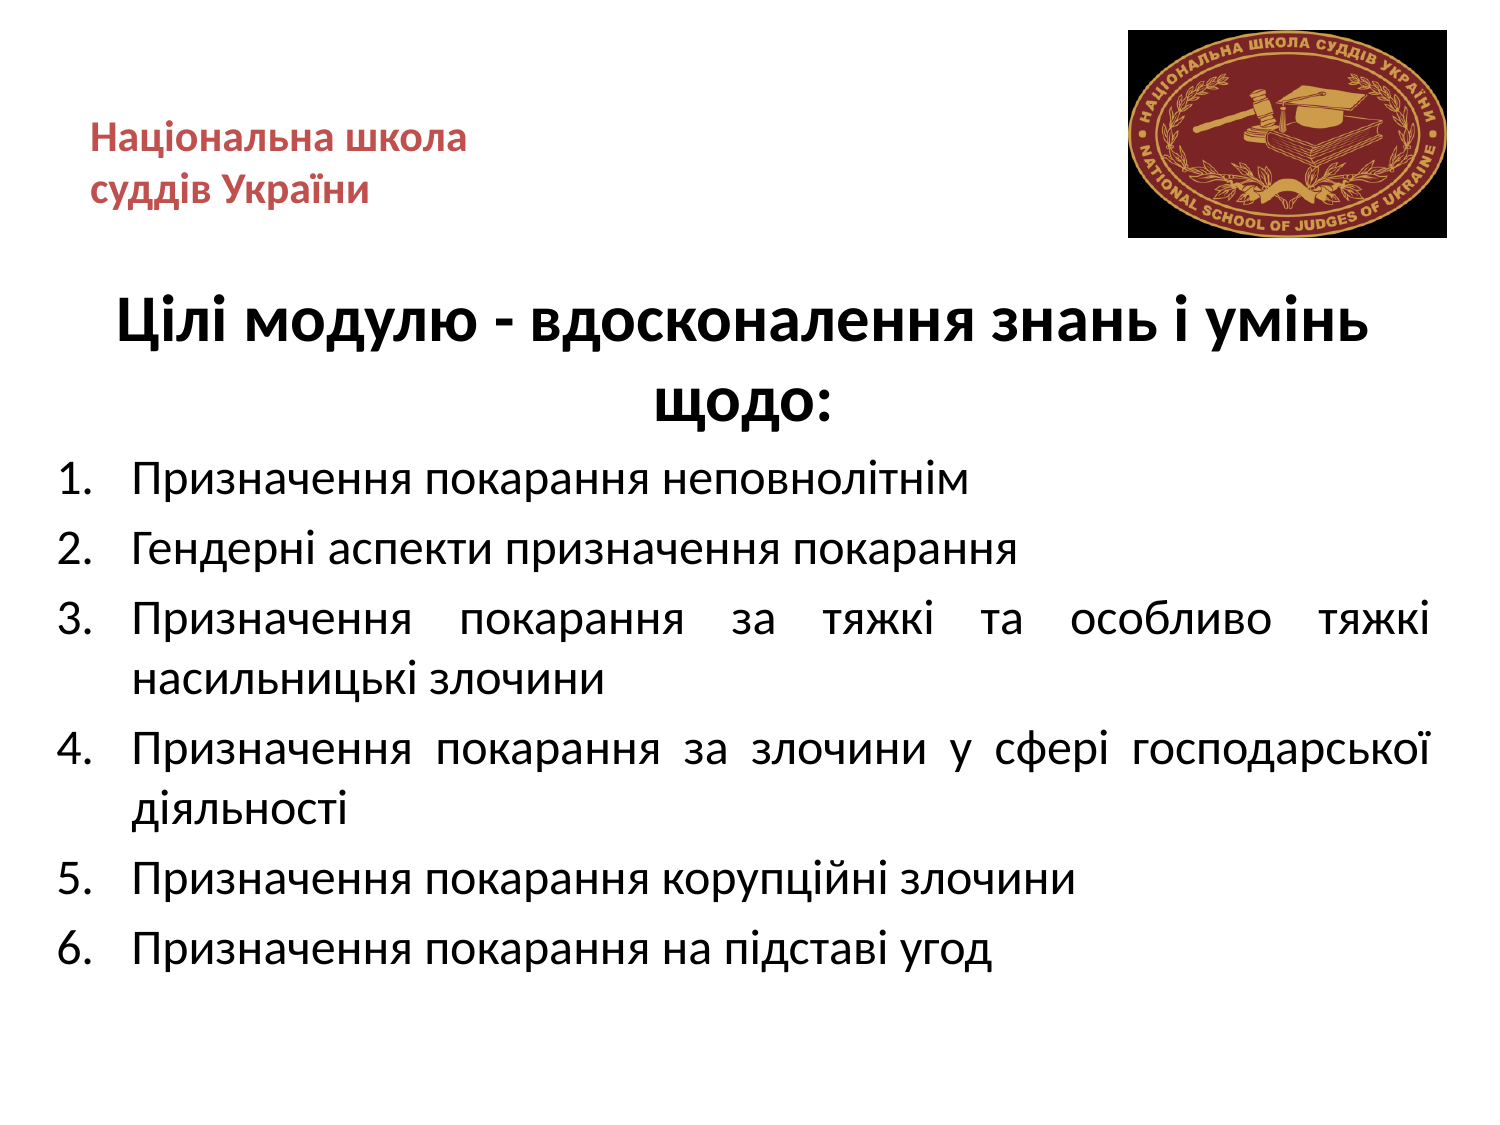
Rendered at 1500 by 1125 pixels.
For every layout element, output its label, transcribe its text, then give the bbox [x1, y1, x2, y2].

title Національна школа суддів України [75, 45, 1122, 233]
list Цілі модулю - вдосконалення знань і умінь щодо: Призначення покарання неповнолітнім Гендерні аспекти призначення покарання Призначення покарання за тяжкі та особливо тяжкі насильницькі злочини Призначення покарання за злочини у сфері господарської діяльності Призначення покарання корупційні злочини Призначення покарання на підставі угод [41, 267, 1447, 1083]
picture [1127, 30, 1447, 238]
